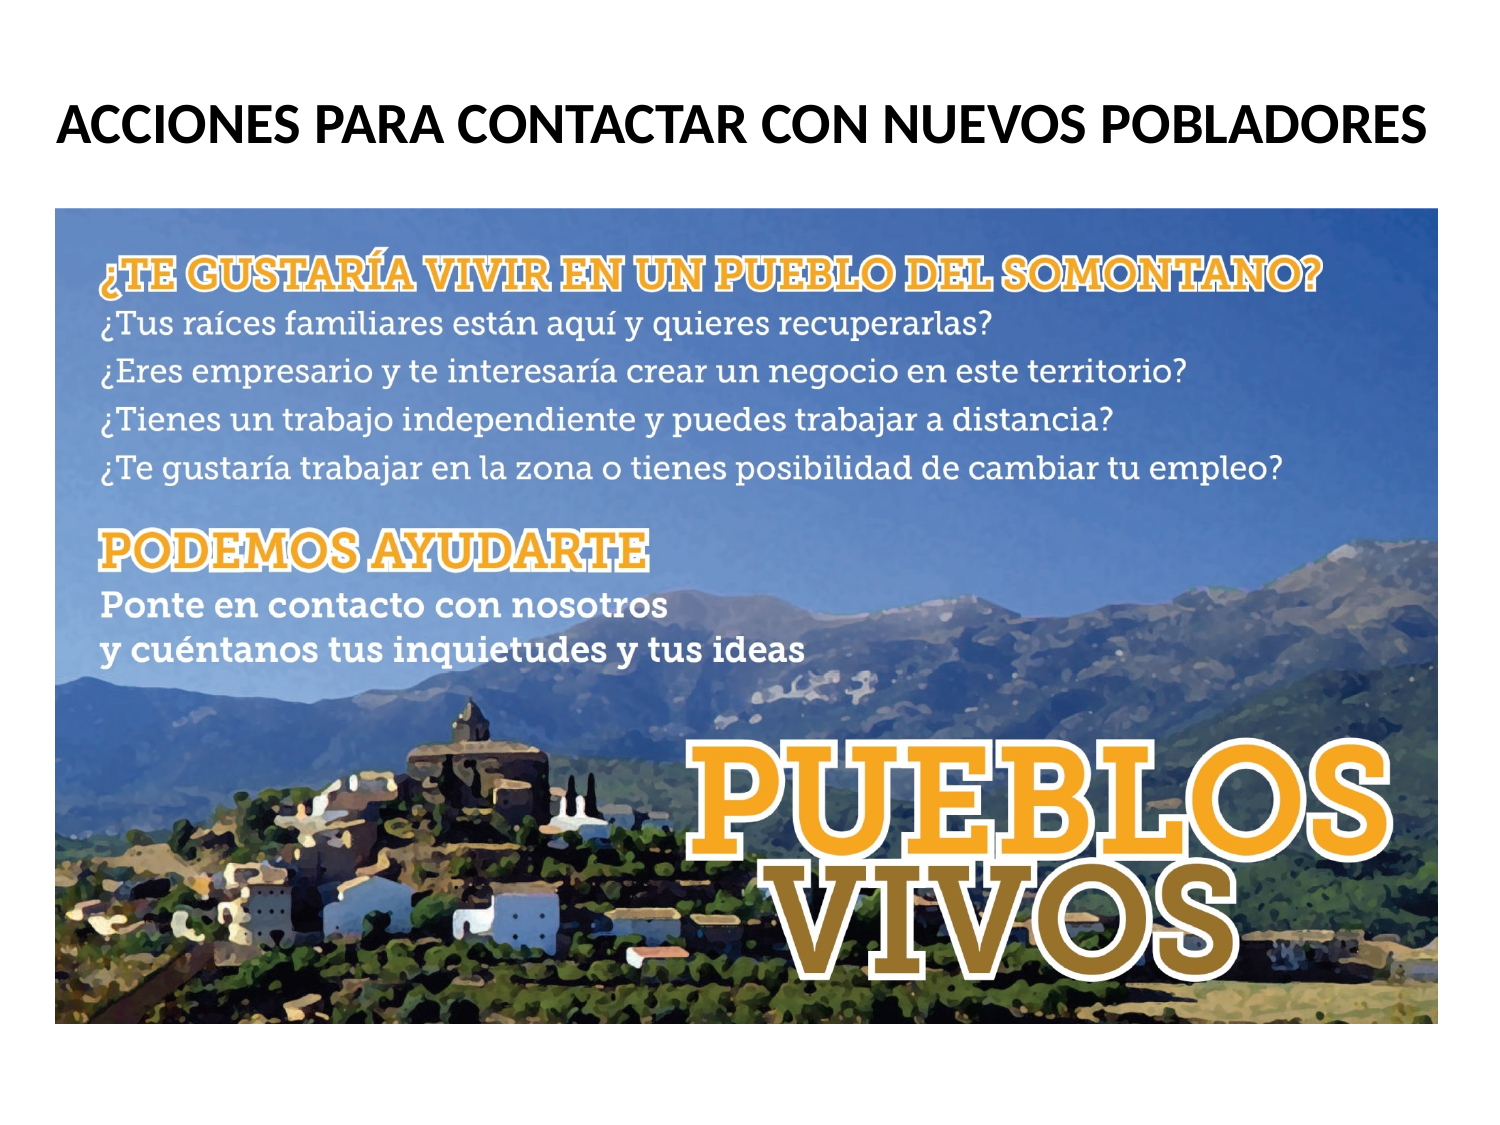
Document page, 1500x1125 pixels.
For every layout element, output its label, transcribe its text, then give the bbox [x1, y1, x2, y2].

text_box ACCIONES PARA CONTACTAR CON NUEVOS POBLADORES [41, 78, 1459, 164]
picture [55, 207, 1438, 1024]
